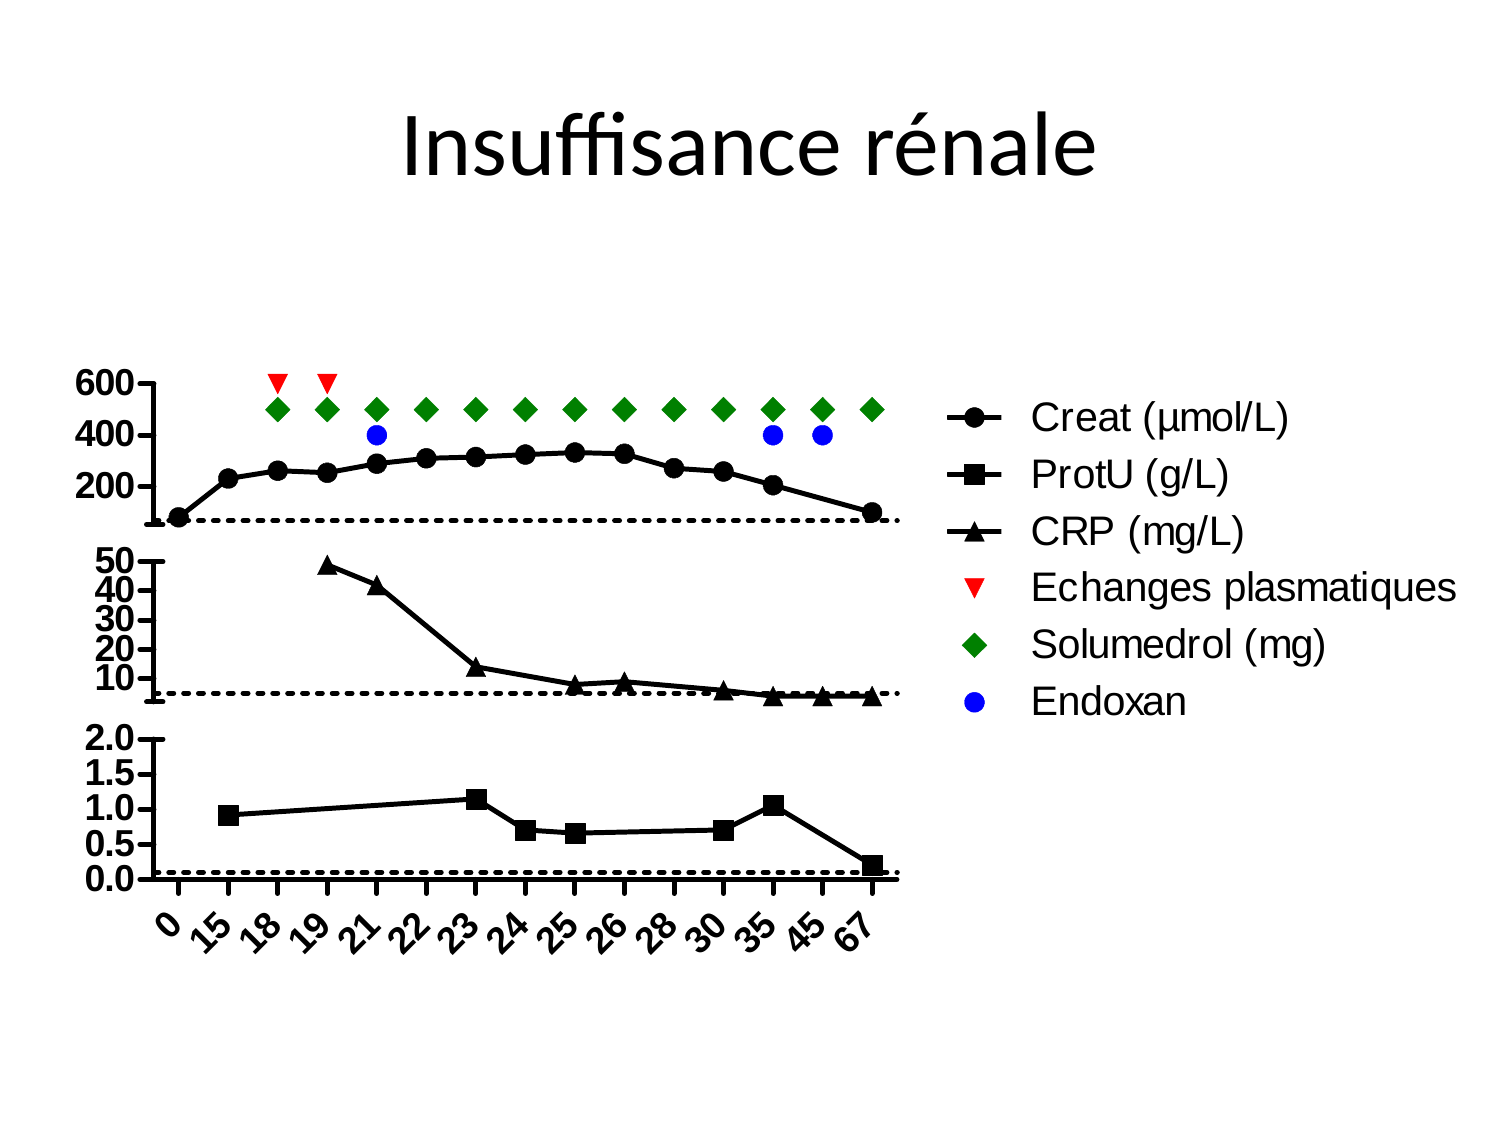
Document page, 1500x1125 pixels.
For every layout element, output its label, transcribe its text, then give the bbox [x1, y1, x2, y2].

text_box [17, 314, 1490, 988]
title Insuffisance rénale [75, 45, 1425, 233]
